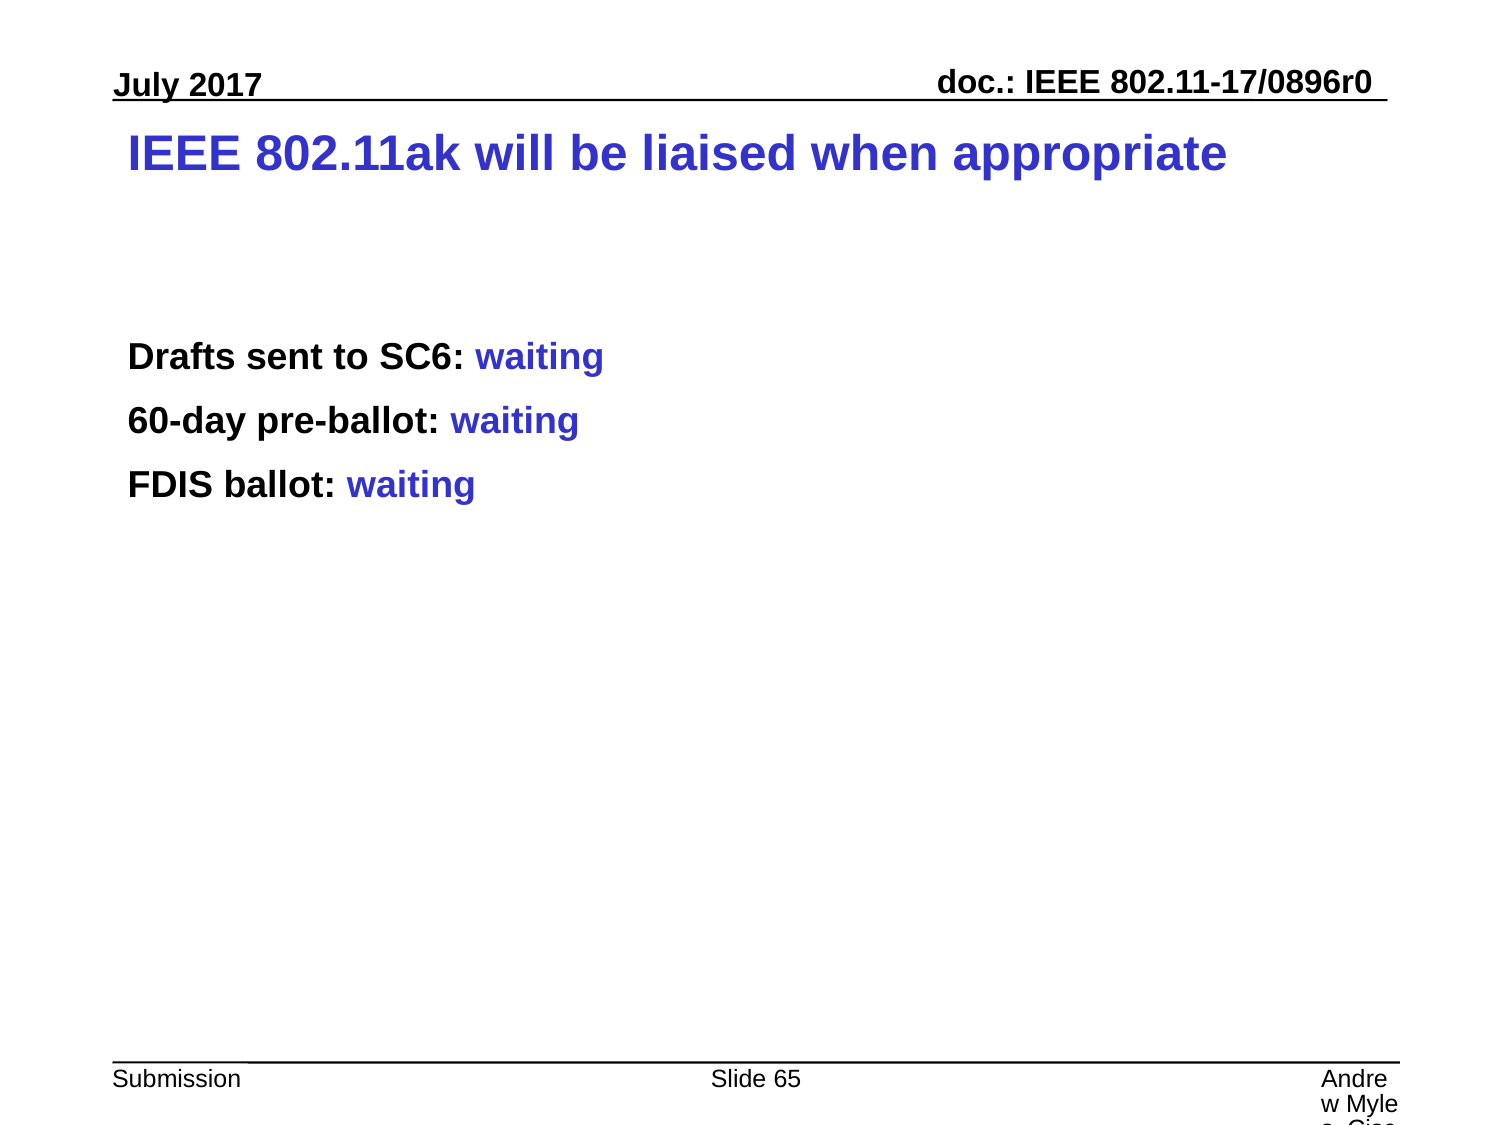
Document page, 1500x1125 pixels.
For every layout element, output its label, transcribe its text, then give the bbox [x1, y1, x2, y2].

list Drafts sent to SC6: waiting 60-day pre-ballot: waiting FDIS ballot: waiting [112, 324, 1388, 1000]
title IEEE 802.11ak will be liaised when appropriate [112, 112, 1388, 288]
slide_number Slide 65 [709, 1061, 803, 1093]
footer Andrew Myles, Cisco [1320, 1061, 1402, 1093]
